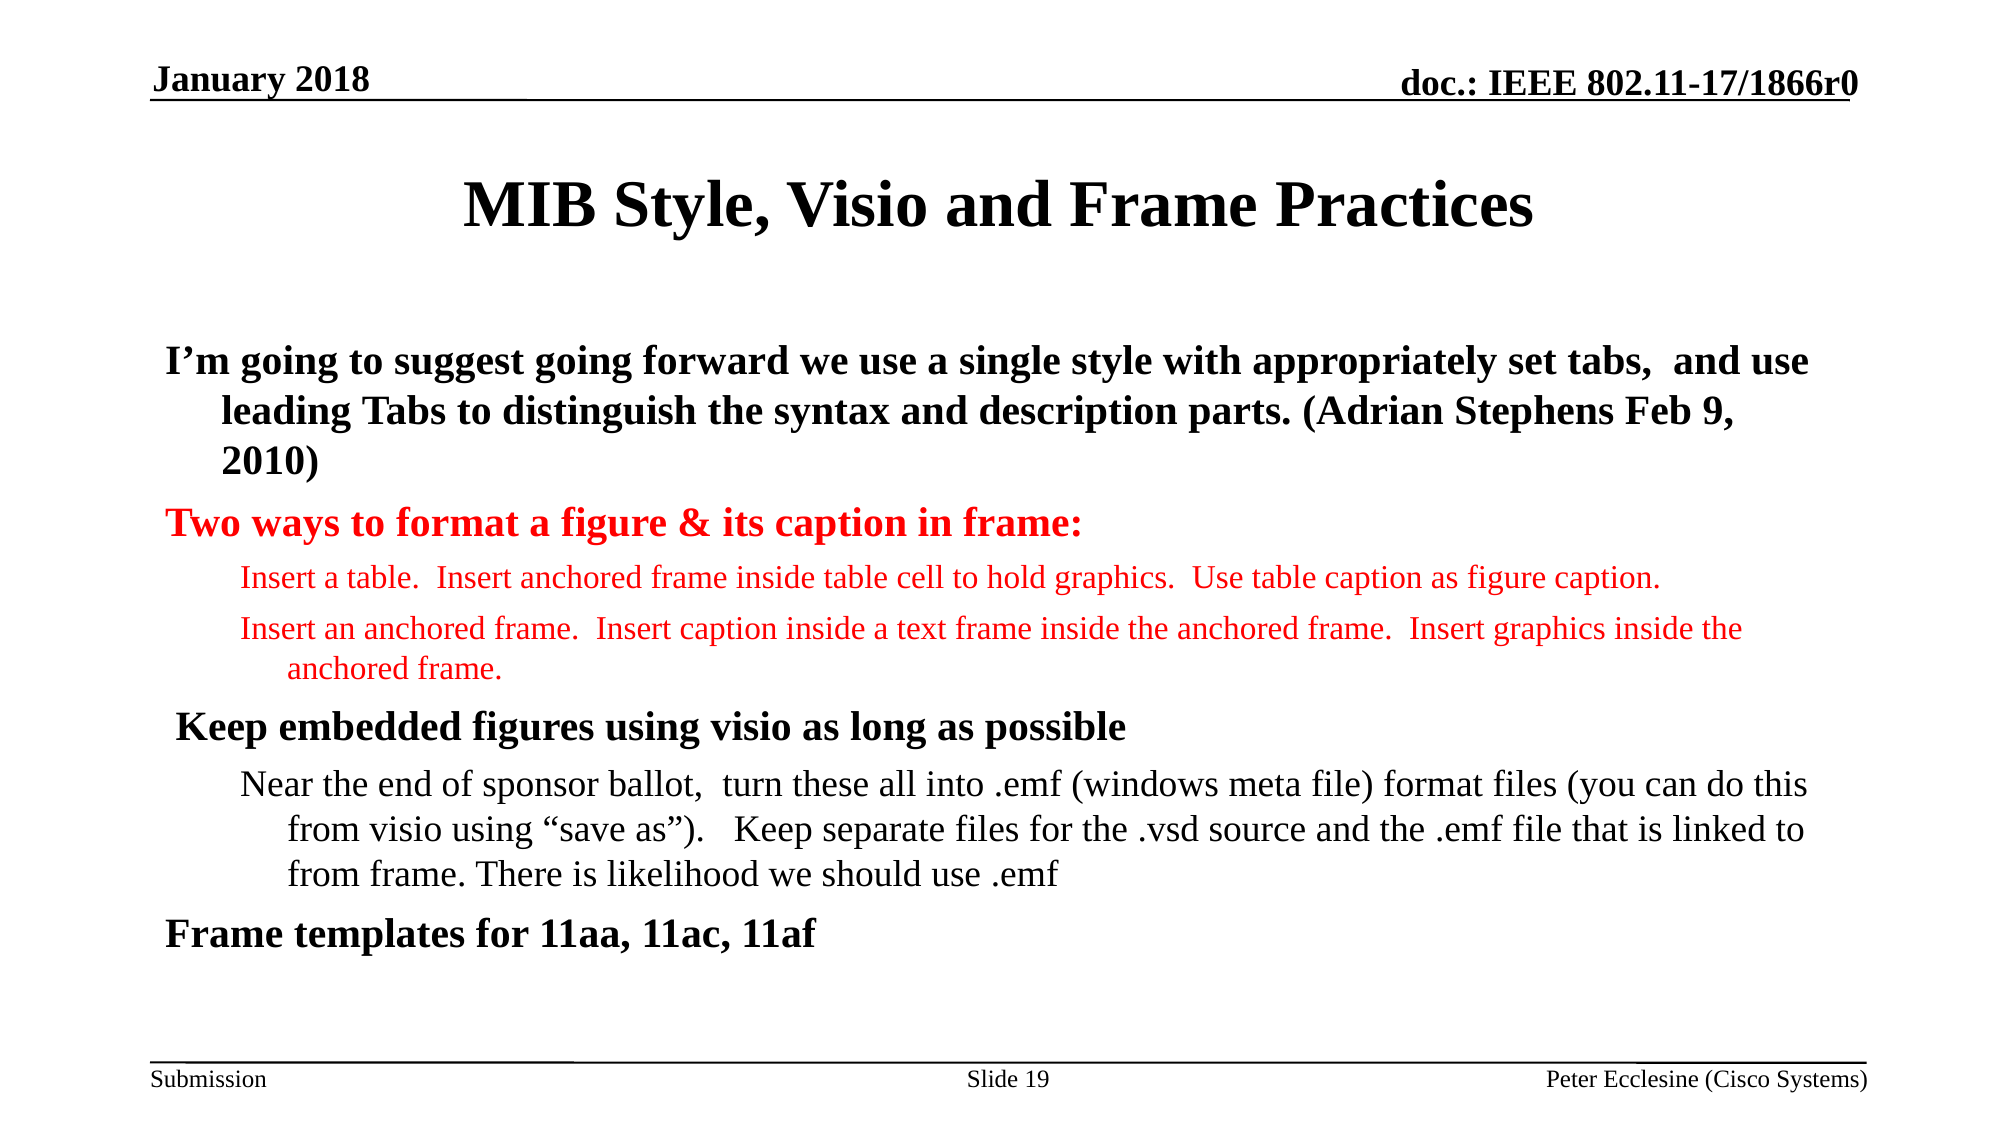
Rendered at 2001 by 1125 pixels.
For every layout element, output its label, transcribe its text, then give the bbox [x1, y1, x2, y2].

title MIB Style, Visio and Frame Practices [149, 112, 1850, 288]
list I’m going to suggest going forward we use a single style with appropriately set tabs, and use leading Tabs to distinguish the syntax and description parts. (Adrian Stephens Feb 9, 2010) Two ways to format a figure & its caption in frame: Insert a table. Insert anchored frame inside table cell to hold graphics. Use table caption as figure caption. Insert an anchored frame. Insert caption inside a text frame inside the anchored frame. Insert graphics inside the anchored frame. Keep embedded figures using visio as long as possible Near the end of sponsor ballot, turn these all into .emf (windows meta file) format files (you can do this from visio using “save as”). Keep separate files for the .vsd source and the .emf file that is linked to from frame. There is likelihood we should use .emf Frame templates for 11aa, 11ac, 11af [149, 324, 1850, 1000]
footer Peter Ecclesine (Cisco Systems) [1171, 1061, 1869, 1093]
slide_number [152, 54, 563, 100]
slide_number Slide 19 [950, 1061, 1067, 1123]
